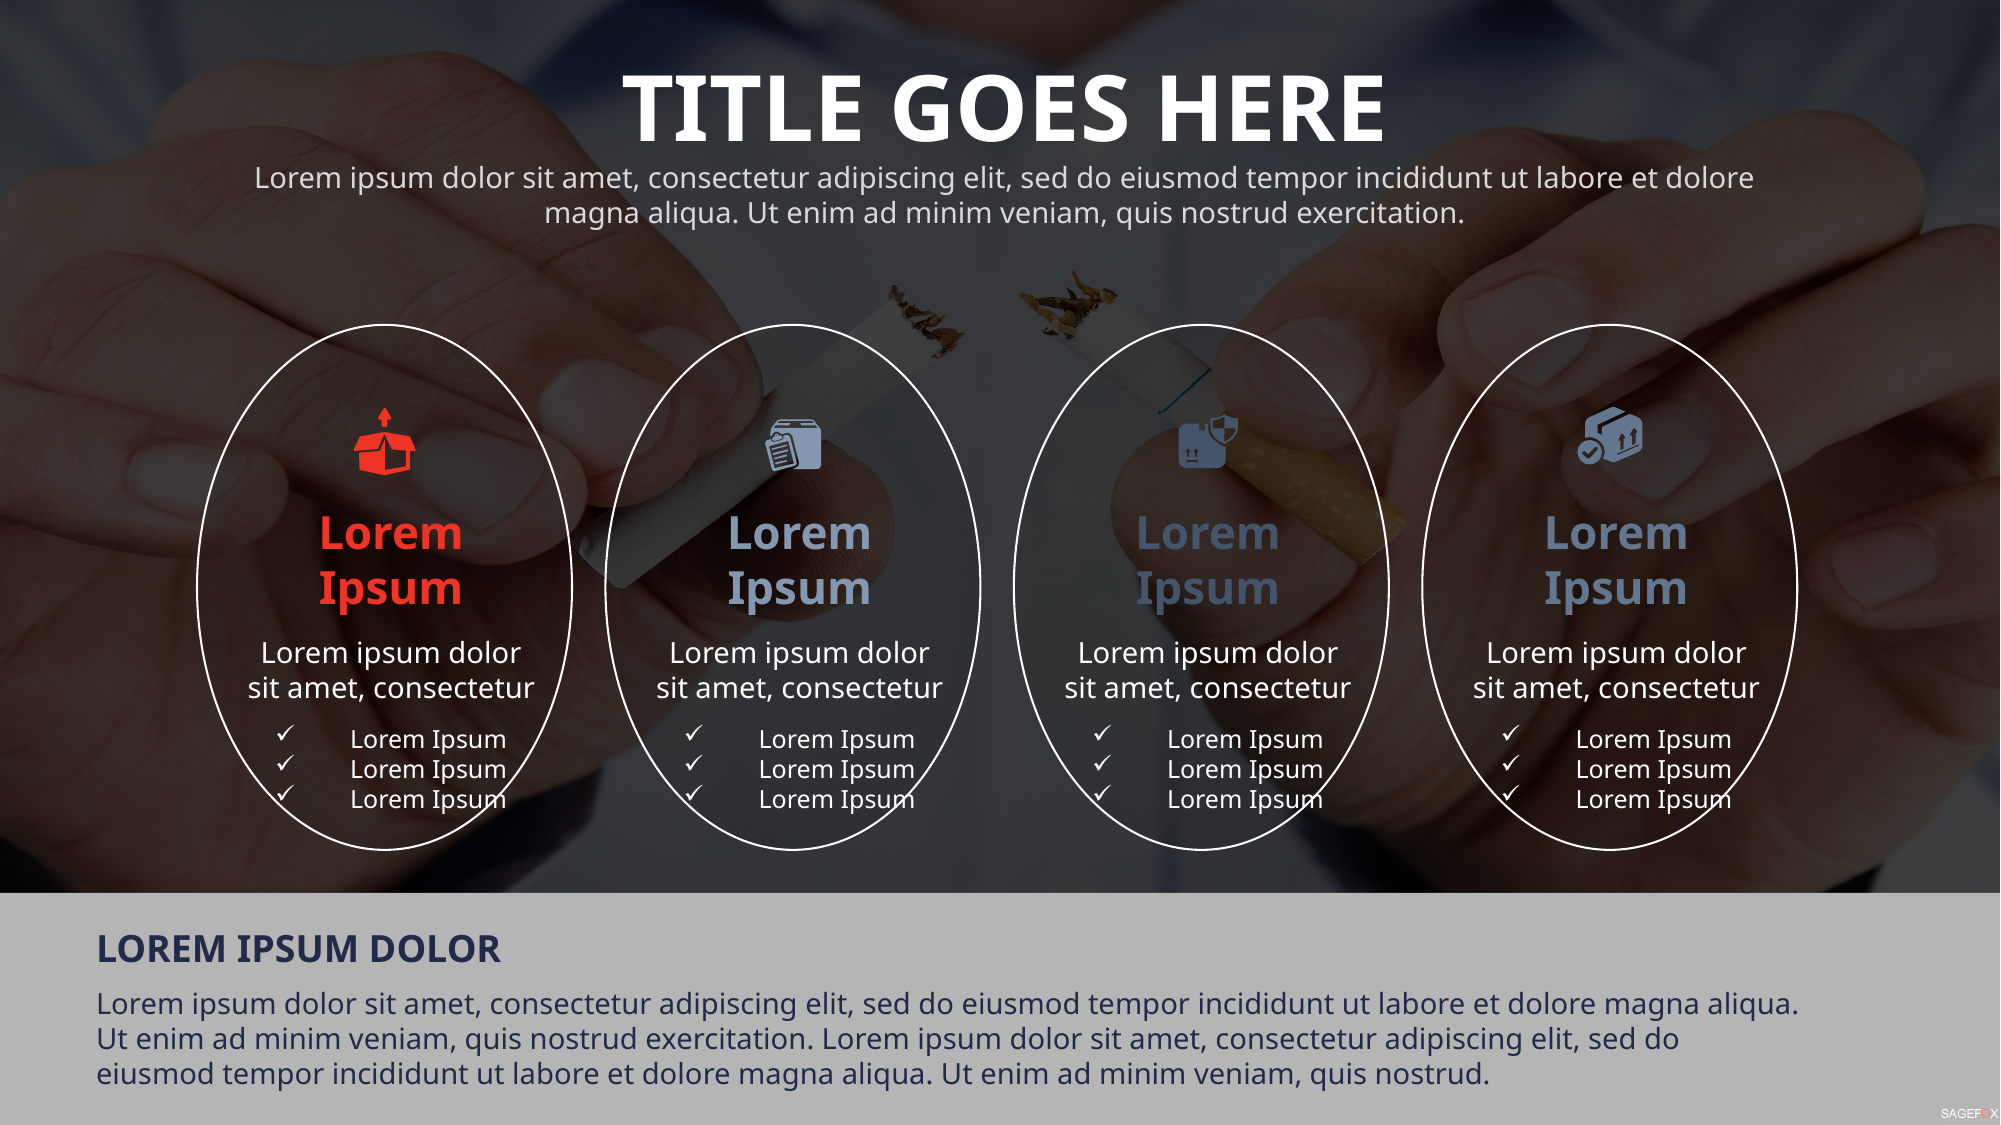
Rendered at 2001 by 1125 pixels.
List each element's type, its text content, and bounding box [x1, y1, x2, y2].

text_box LOREM IPSUM DOLOR Lorem ipsum dolor sit amet, consectetur adipiscing elit, sed do eiusmod tempor incididunt ut labore et dolore magna aliqua. Ut enim ad minim veniam, quis nostrud exercitation. Lorem ipsum dolor sit amet, consectetur adipiscing elit, sed do eiusmod tempor incididunt ut labore et dolore magna aliqua. Ut enim ad minim veniam, quis nostrud. [81, 918, 1818, 1098]
text_box [1421, 323, 1799, 740]
text_box TITLE GOES HERE Lorem ipsum dolor sit amet, consectetur adipiscing elit, sed do eiusmod tempor incididunt ut labore et dolore magna aliqua. Ut enim ad minim veniam, quis nostrud exercitation. [192, 42, 1818, 237]
text_box Lorem Ipsum Lorem ipsum dolor sit amet, consectetur Lorem Ipsum Lorem Ipsum Lorem Ipsum [231, 496, 551, 821]
text_box [1585, 406, 1643, 463]
text_box [377, 407, 392, 427]
text_box Lorem Ipsum Lorem ipsum dolor sit amet, consectetur Lorem Ipsum Lorem Ipsum Lorem Ipsum [1048, 496, 1368, 821]
text_box Lorem Ipsum Lorem ipsum dolor sit amet, consectetur Lorem Ipsum Lorem Ipsum Lorem Ipsum [1456, 496, 1777, 821]
text_box [353, 432, 416, 475]
text_box [765, 419, 822, 471]
text_box [1012, 323, 1390, 741]
text_box Lorem Ipsum Lorem ipsum dolor sit amet, consectetur Lorem Ipsum Lorem Ipsum Lorem Ipsum [639, 496, 960, 821]
text_box [1178, 414, 1238, 469]
text_box [1114, 821, 1289, 851]
text_box [0, 892, 2000, 1125]
text_box [705, 821, 881, 851]
text_box [604, 323, 982, 740]
text_box [1522, 821, 1698, 851]
text_box [1577, 439, 1602, 465]
text_box [297, 821, 472, 851]
text_box [195, 323, 574, 741]
picture [0, 0, 2001, 1125]
